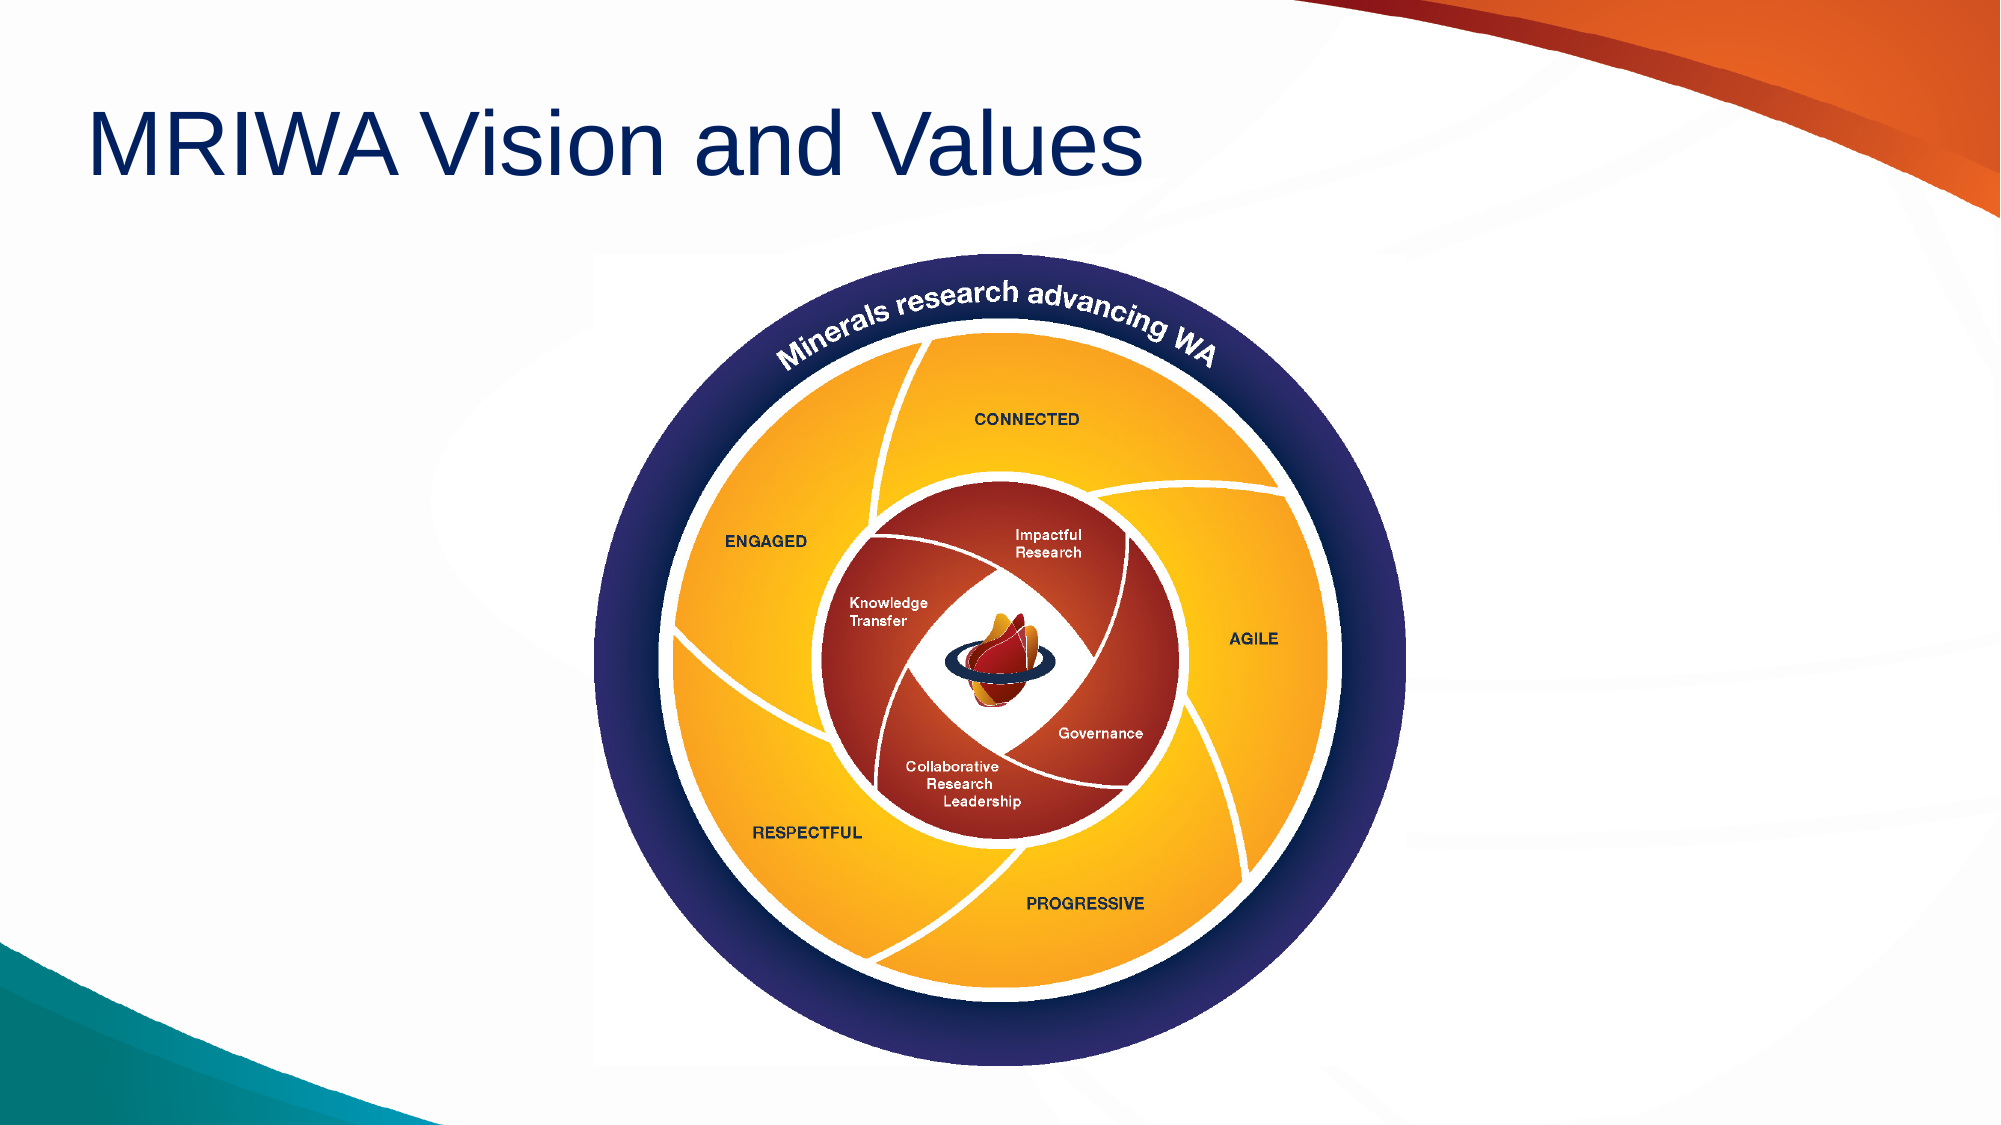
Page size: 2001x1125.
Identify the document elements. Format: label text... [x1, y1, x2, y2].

picture [0, 0, 2000, 1125]
title MRIWA Vision and Values [71, 37, 1507, 255]
